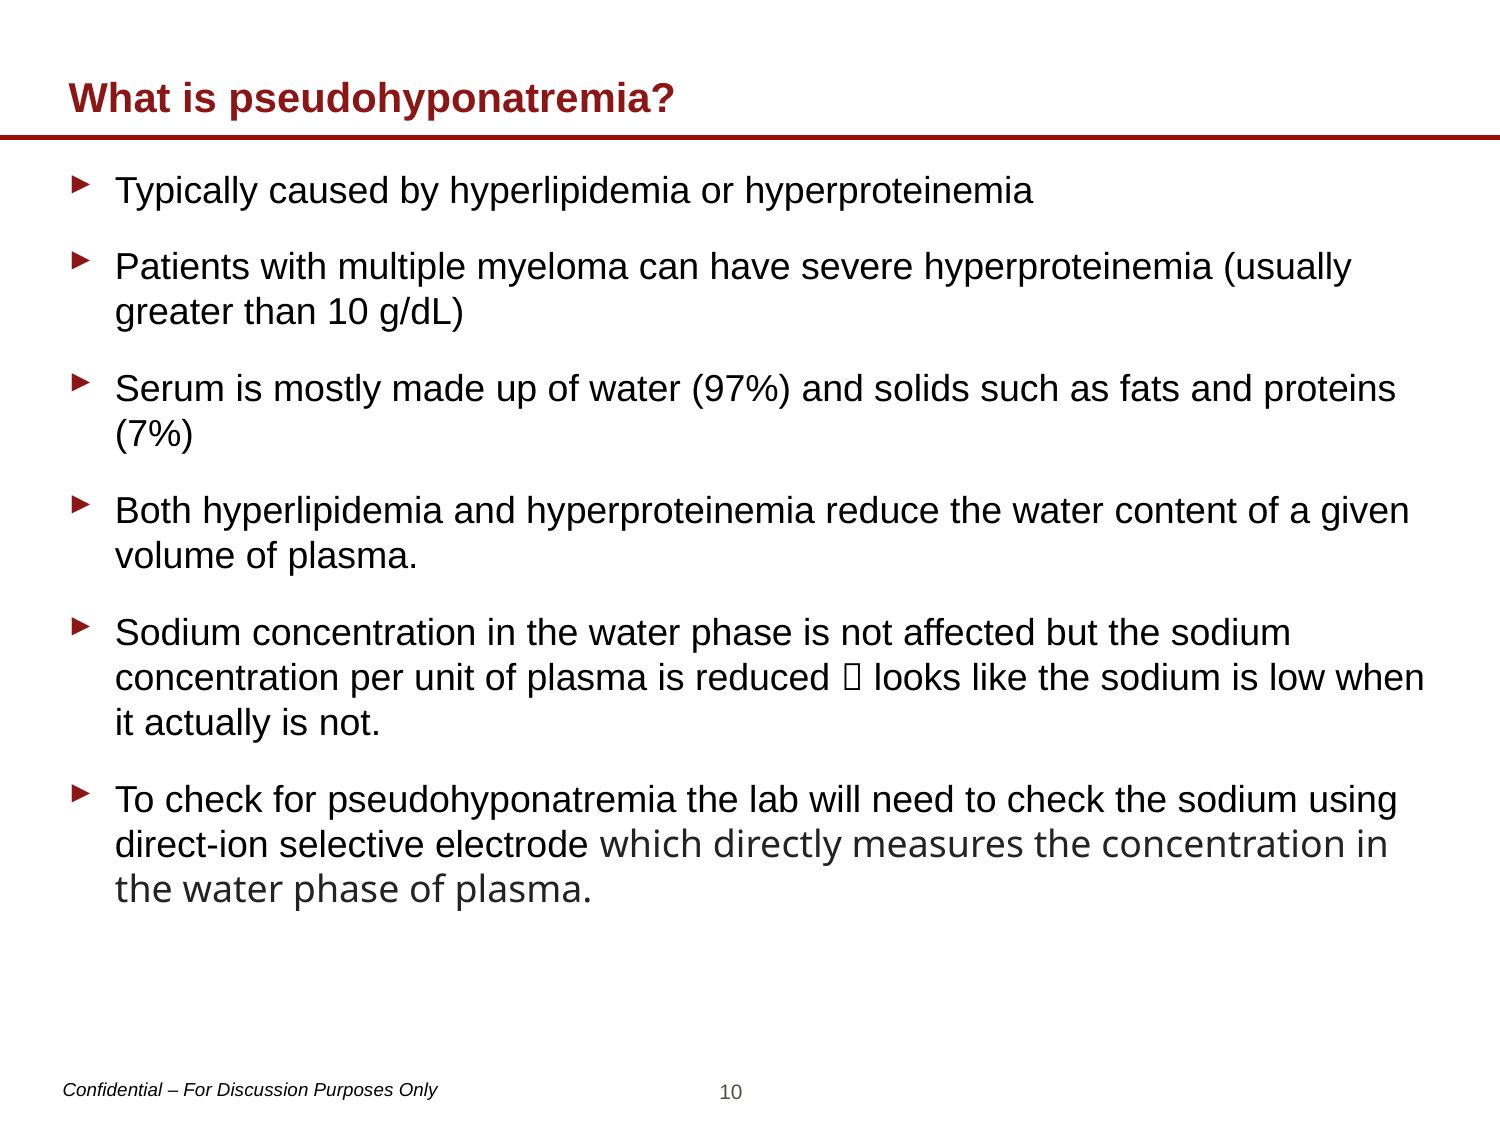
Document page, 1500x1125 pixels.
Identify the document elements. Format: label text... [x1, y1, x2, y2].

slide_number 10 [648, 1070, 819, 1100]
title What is pseudohyponatremia? [68, 34, 1444, 122]
list Typically caused by hyperlipidemia or hyperproteinemia Patients with multiple myeloma can have severe hyperproteinemia (usually greater than 10 g/dL) Serum is mostly made up of water (97%) and solids such as fats and proteins (7%) Both hyperlipidemia and hyperproteinemia reduce the water content of a given volume of plasma. Sodium concentration in the water phase is not affected but the sodium concentration per unit of plasma is reduced  looks like the sodium is low when it actually is not. To check for pseudohyponatremia the lab will need to check the sodium using direct-ion selective electrode which directly measures the concentration in the water phase of plasma. [68, 165, 1450, 1013]
